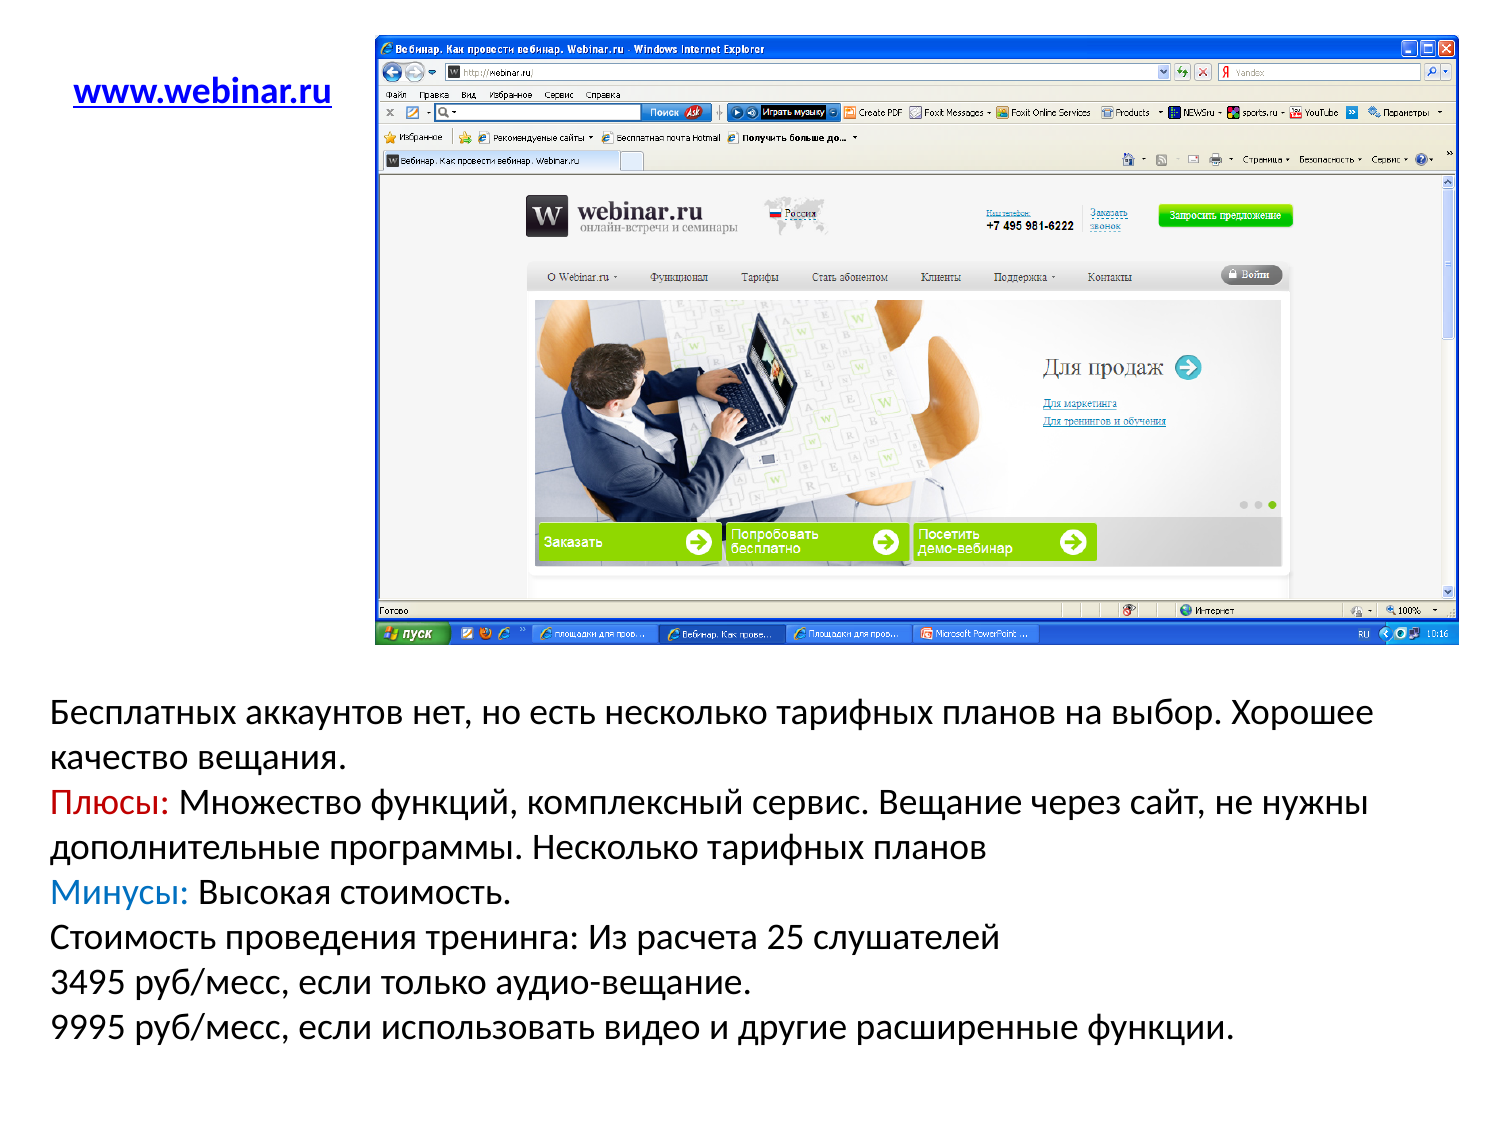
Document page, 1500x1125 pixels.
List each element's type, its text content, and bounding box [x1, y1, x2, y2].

text_box www.webinar.ru [58, 58, 369, 164]
picture [374, 34, 1460, 645]
text_box Бесплатных аккаунтов нет, но есть несколько тарифных планов на выбор. Хорошее качество вещания. Плюсы: Множество функций, комплексный сервис. Вещание через сайт, не нужны дополнительные программы. Несколько тарифных планов Минусы: Высокая стоимость. Стоимость проведения тренинга: Из расчета 25 слушателей 3495 руб/месс, если только аудио-вещание. 9995 руб/месс, если использовать видео и другие расширенные функции. [35, 679, 1477, 1055]
